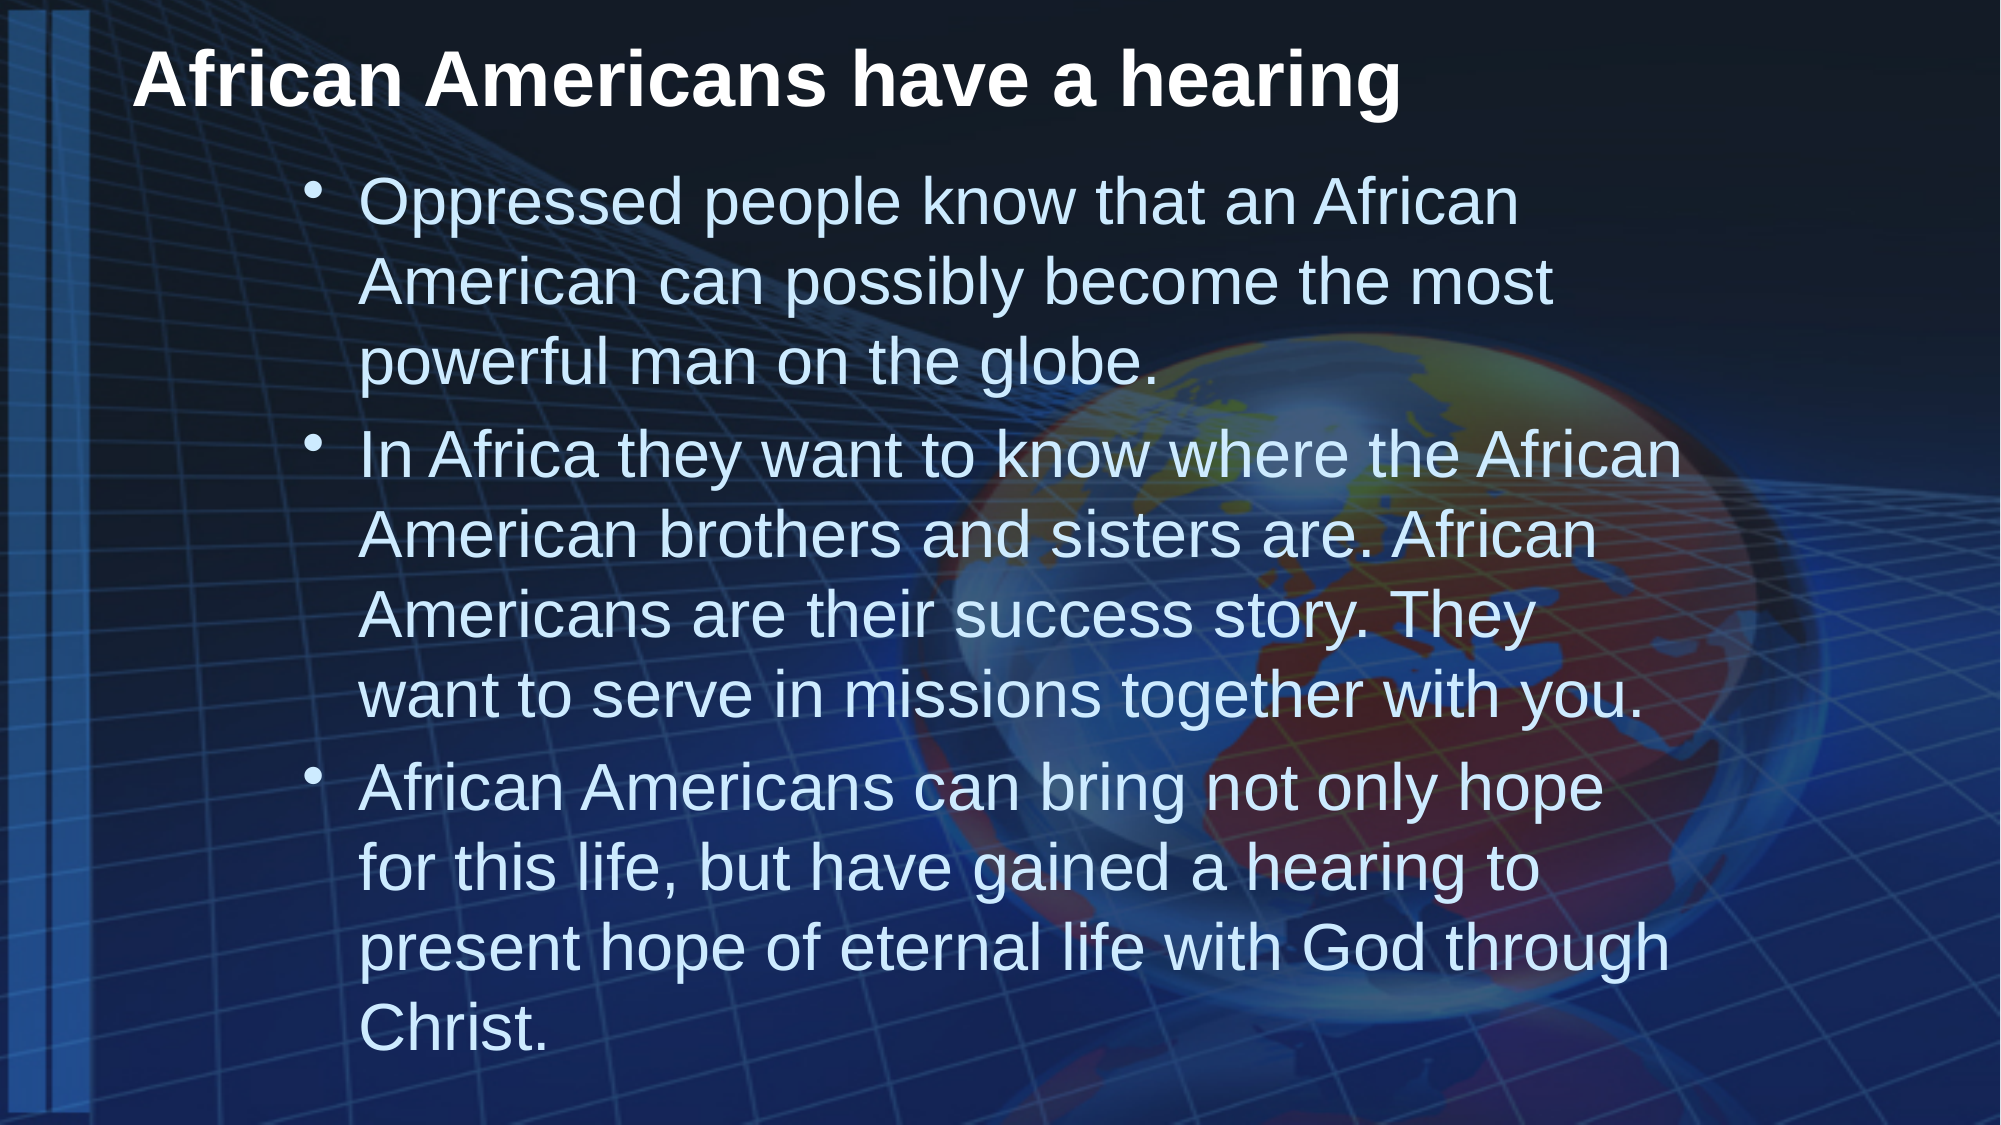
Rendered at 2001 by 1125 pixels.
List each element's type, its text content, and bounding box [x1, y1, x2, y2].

picture [0, 0, 2001, 1125]
list Oppressed people know that an African American can possibly become the most powerful man on the globe. In Africa they want to know where the African American brothers and sisters are. African Americans are their success story. They want to serve in missions together with you. African Americans can bring not only hope for this life, but have gained a hearing to present hope of eternal life with God through Christ. [287, 149, 1713, 1063]
title African Americans have a hearing [116, 12, 1950, 138]
